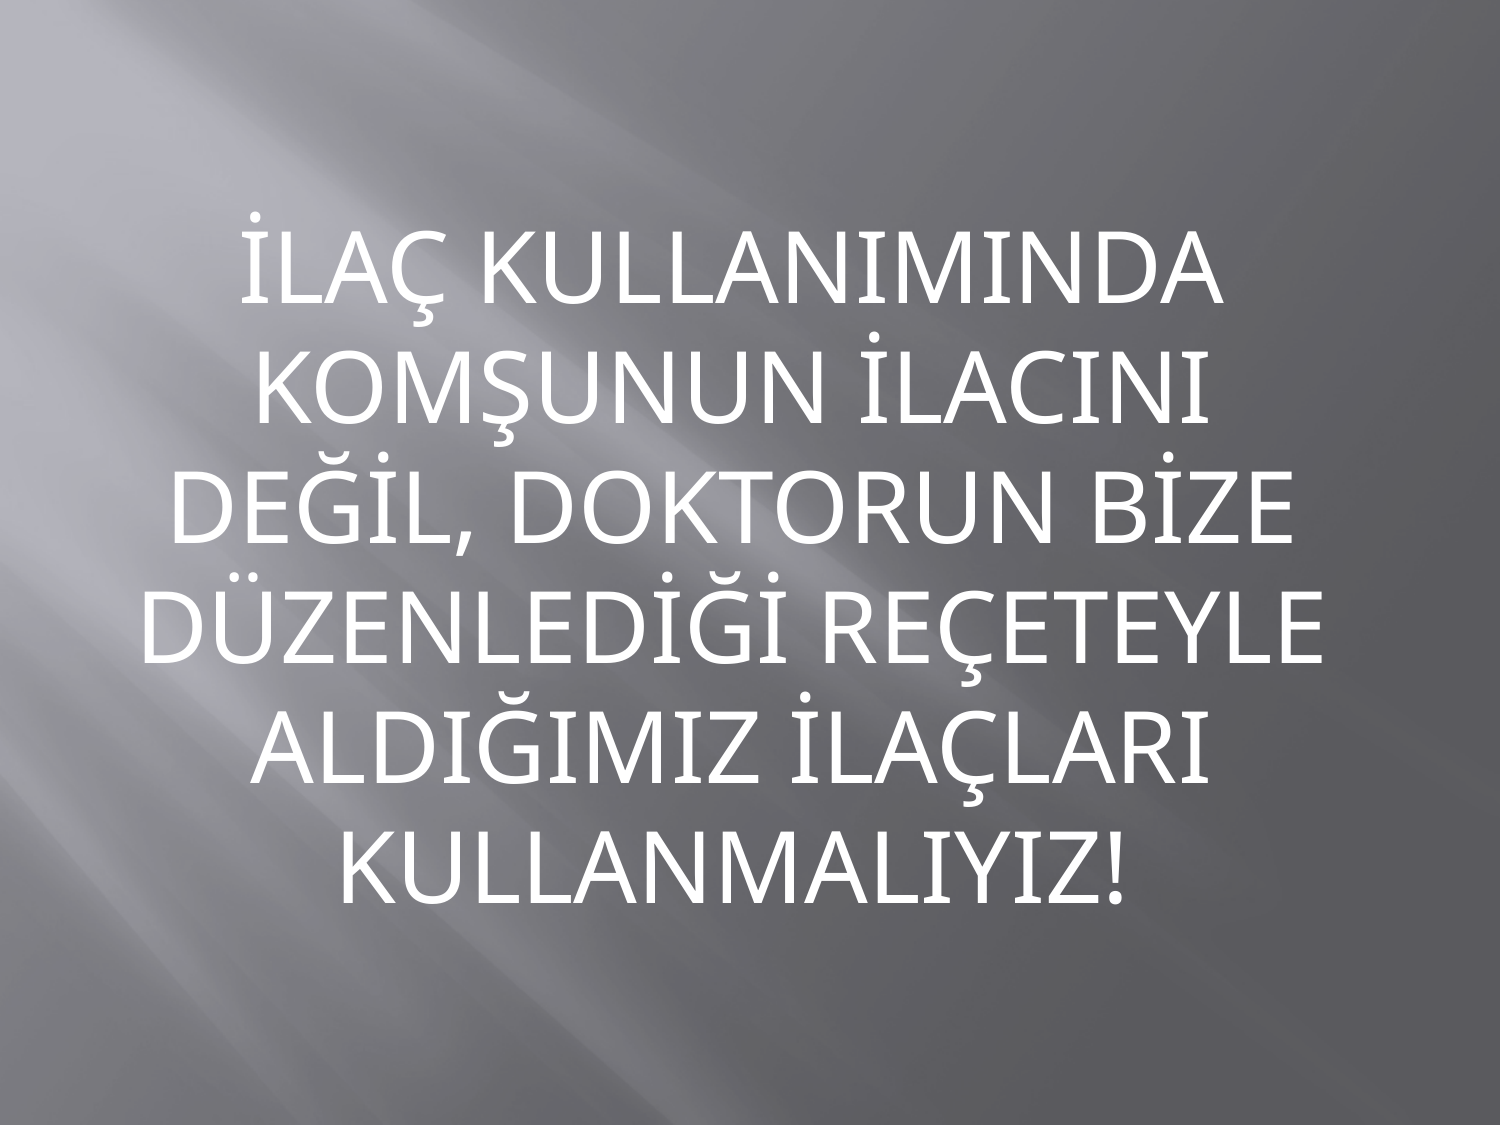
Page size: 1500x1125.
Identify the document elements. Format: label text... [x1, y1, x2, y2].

text_box İLAÇ KULLANIMINDA KOMŞUNUN İLACINI DEĞİL, DOKTORUN BİZE DÜZENLEDİĞİ REÇETEYLE ALDIĞIMIZ İLAÇLARI KULLANMALIYIZ! [76, 196, 1388, 931]
